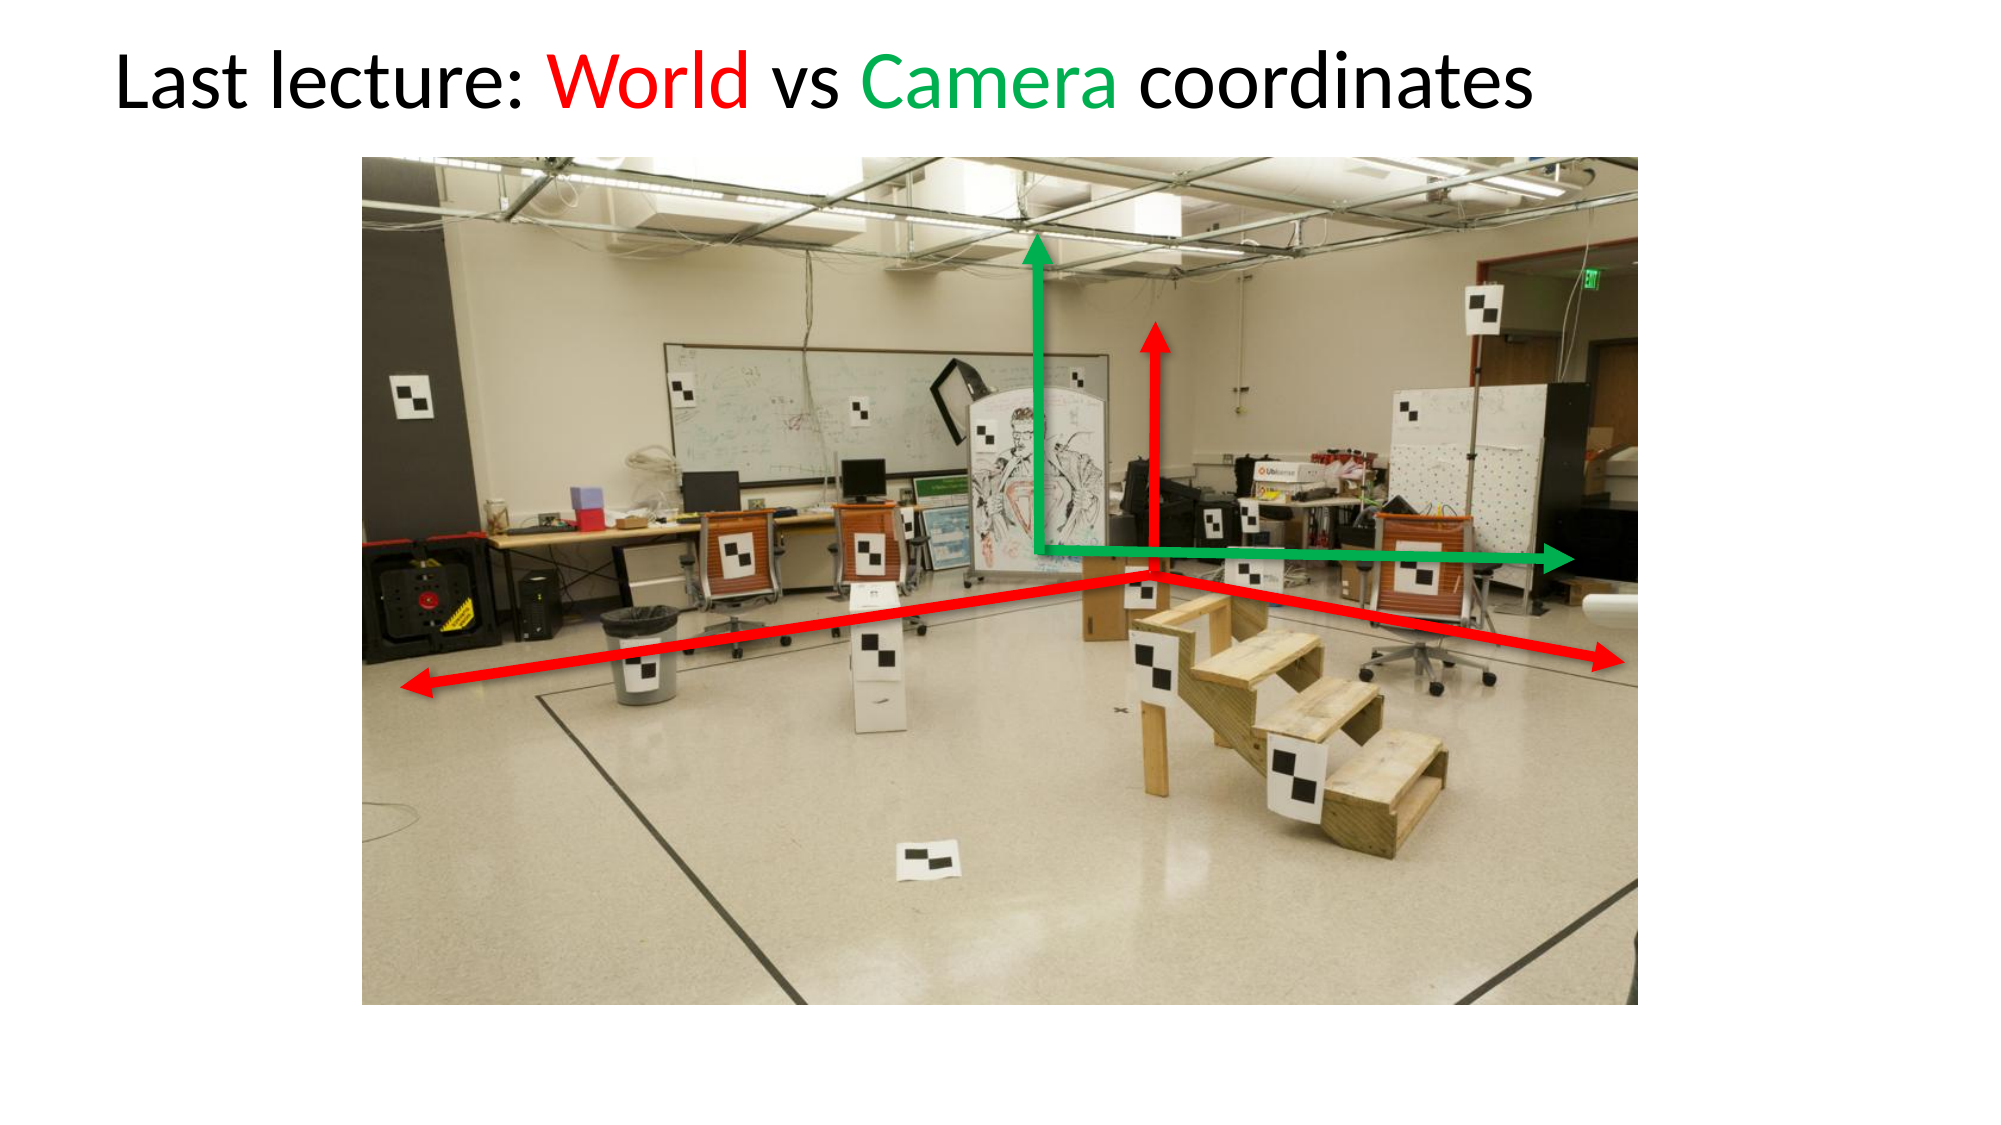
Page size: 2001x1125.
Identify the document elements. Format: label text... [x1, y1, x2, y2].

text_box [1149, 574, 1626, 663]
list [362, 157, 1638, 1005]
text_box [1042, 549, 1576, 560]
title Last lecture: World vs Camera coordinates [99, 0, 1901, 151]
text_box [399, 574, 1151, 688]
